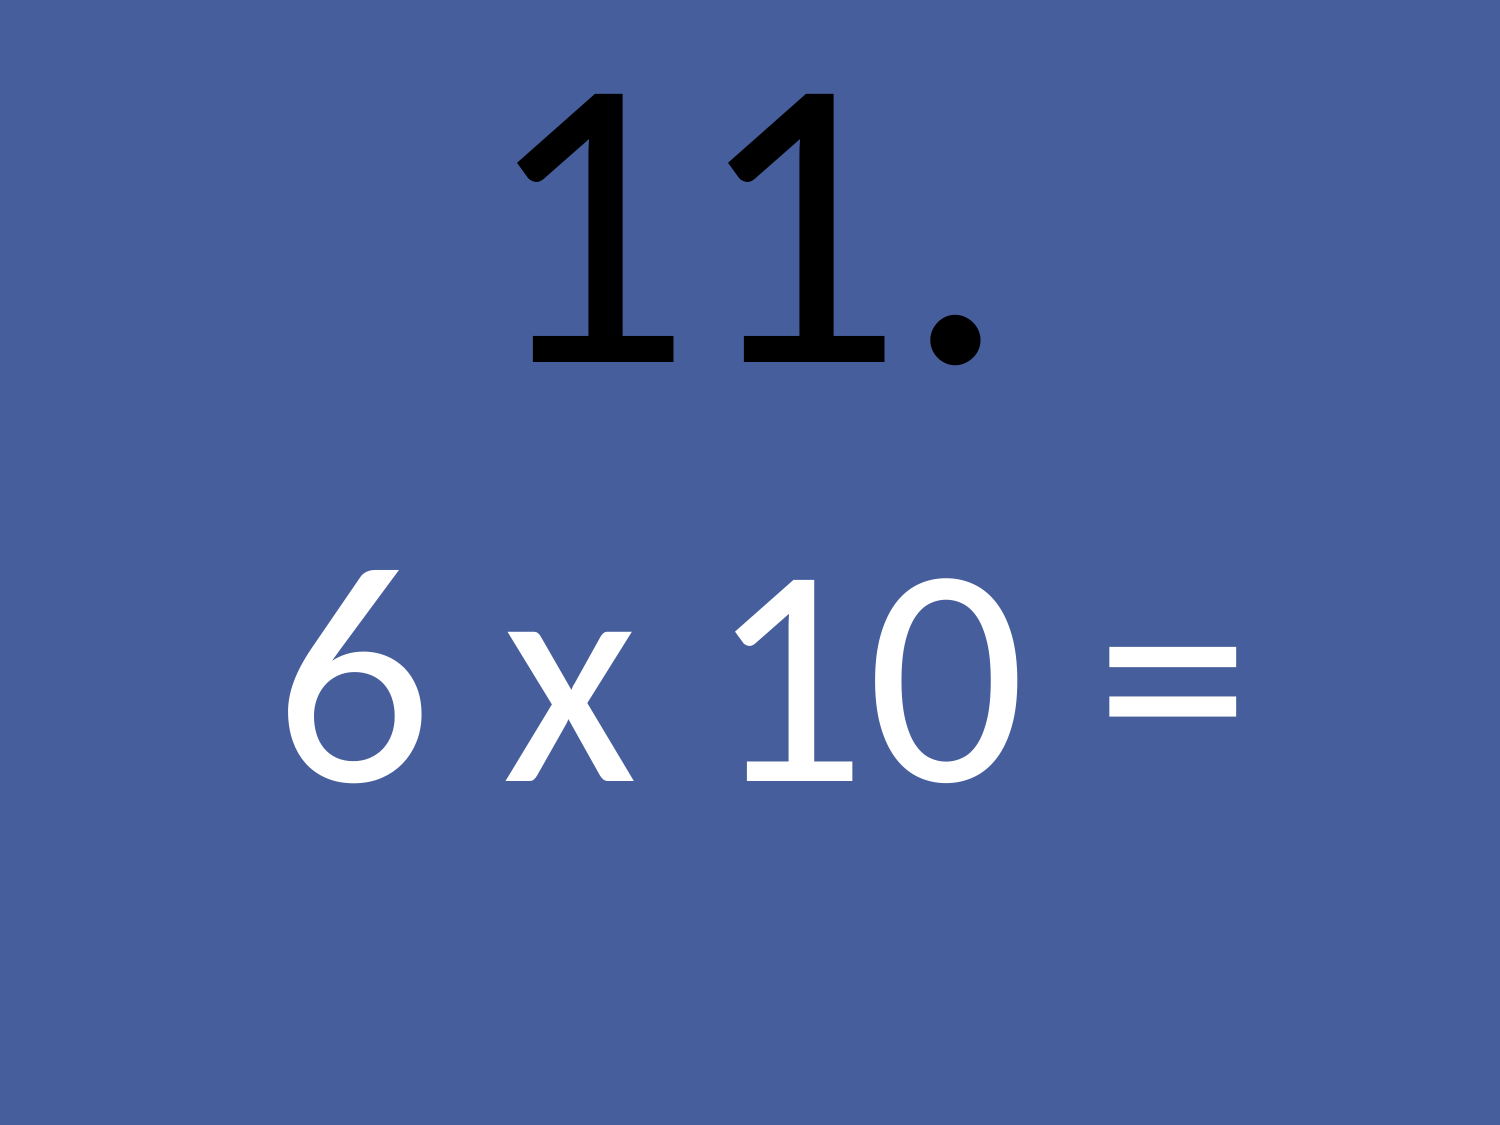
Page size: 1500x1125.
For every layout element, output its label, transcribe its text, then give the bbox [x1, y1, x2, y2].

title 6 x 10 = [88, 515, 1439, 798]
text_box 11. [70, 54, 1421, 337]
